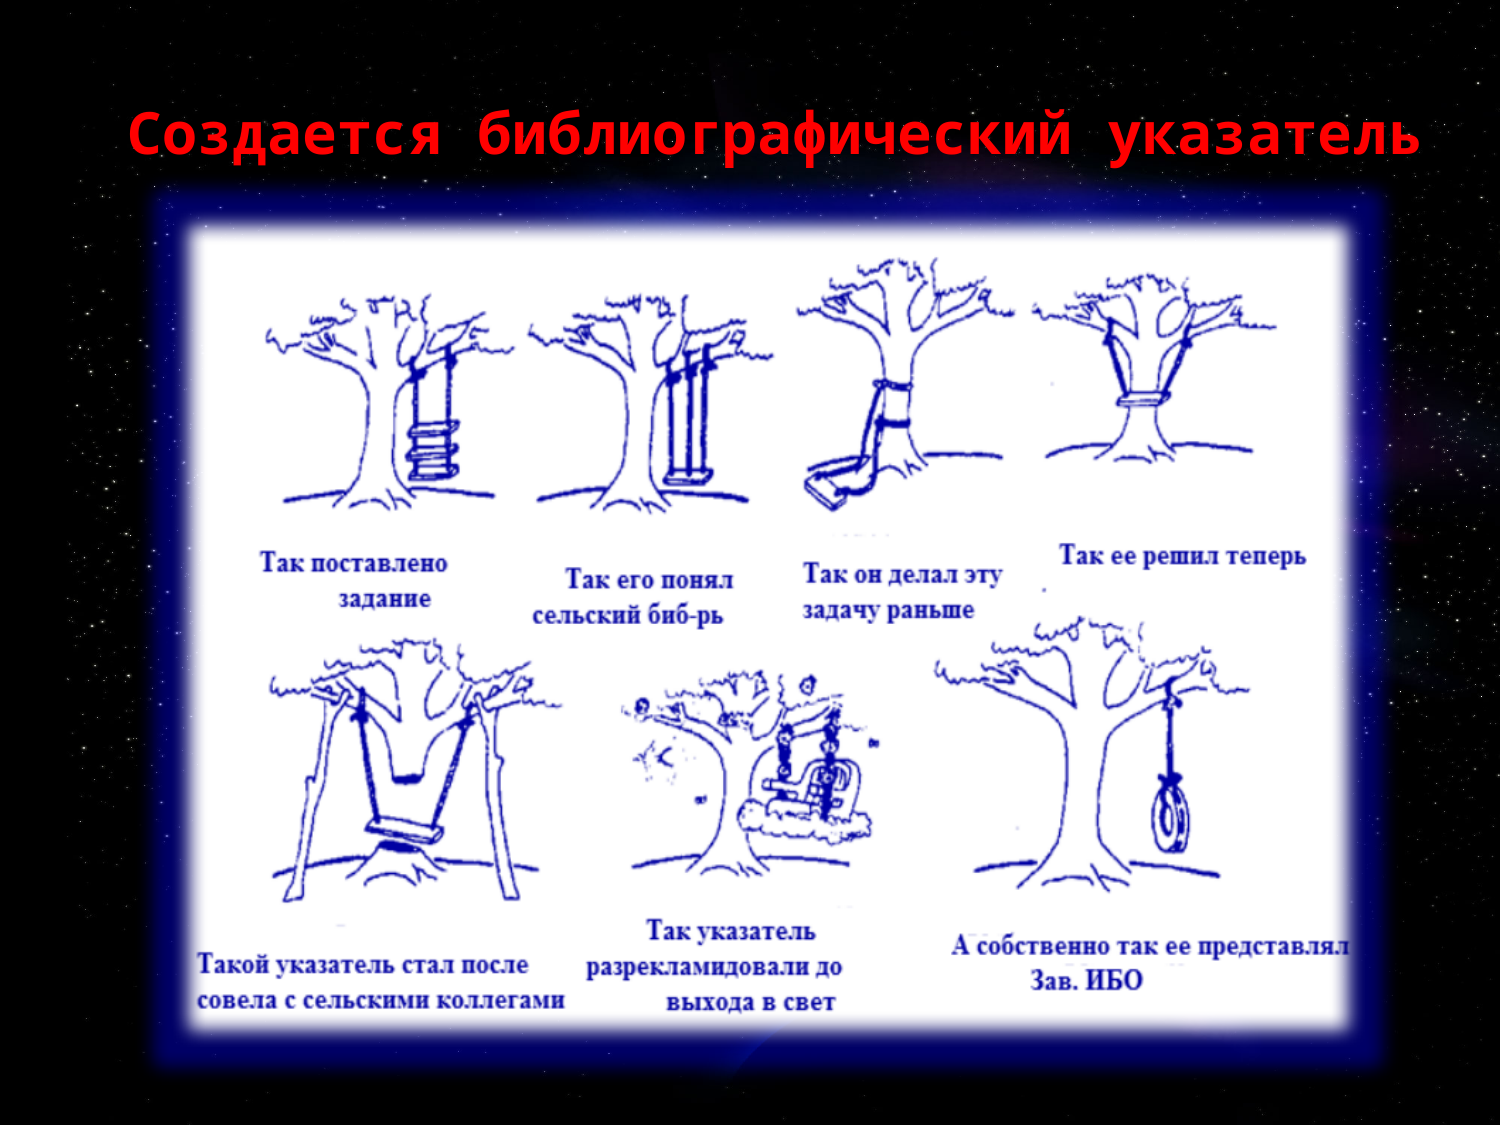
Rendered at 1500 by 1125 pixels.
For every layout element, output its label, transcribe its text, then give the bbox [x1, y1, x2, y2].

picture [0, 0, 1500, 1125]
title Создается библиографический указатель [62, 99, 1438, 163]
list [170, 207, 1365, 1047]
